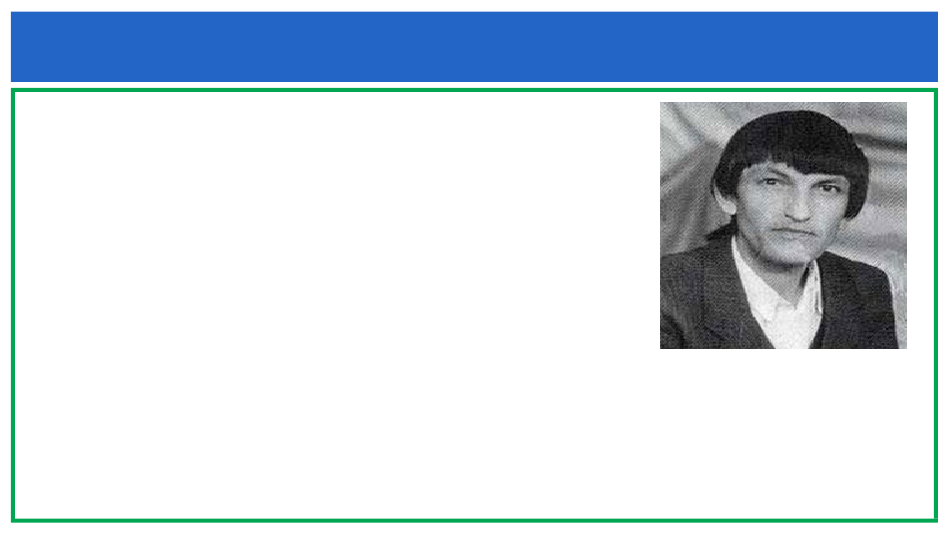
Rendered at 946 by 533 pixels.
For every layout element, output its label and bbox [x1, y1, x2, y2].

picture [660, 101, 907, 349]
